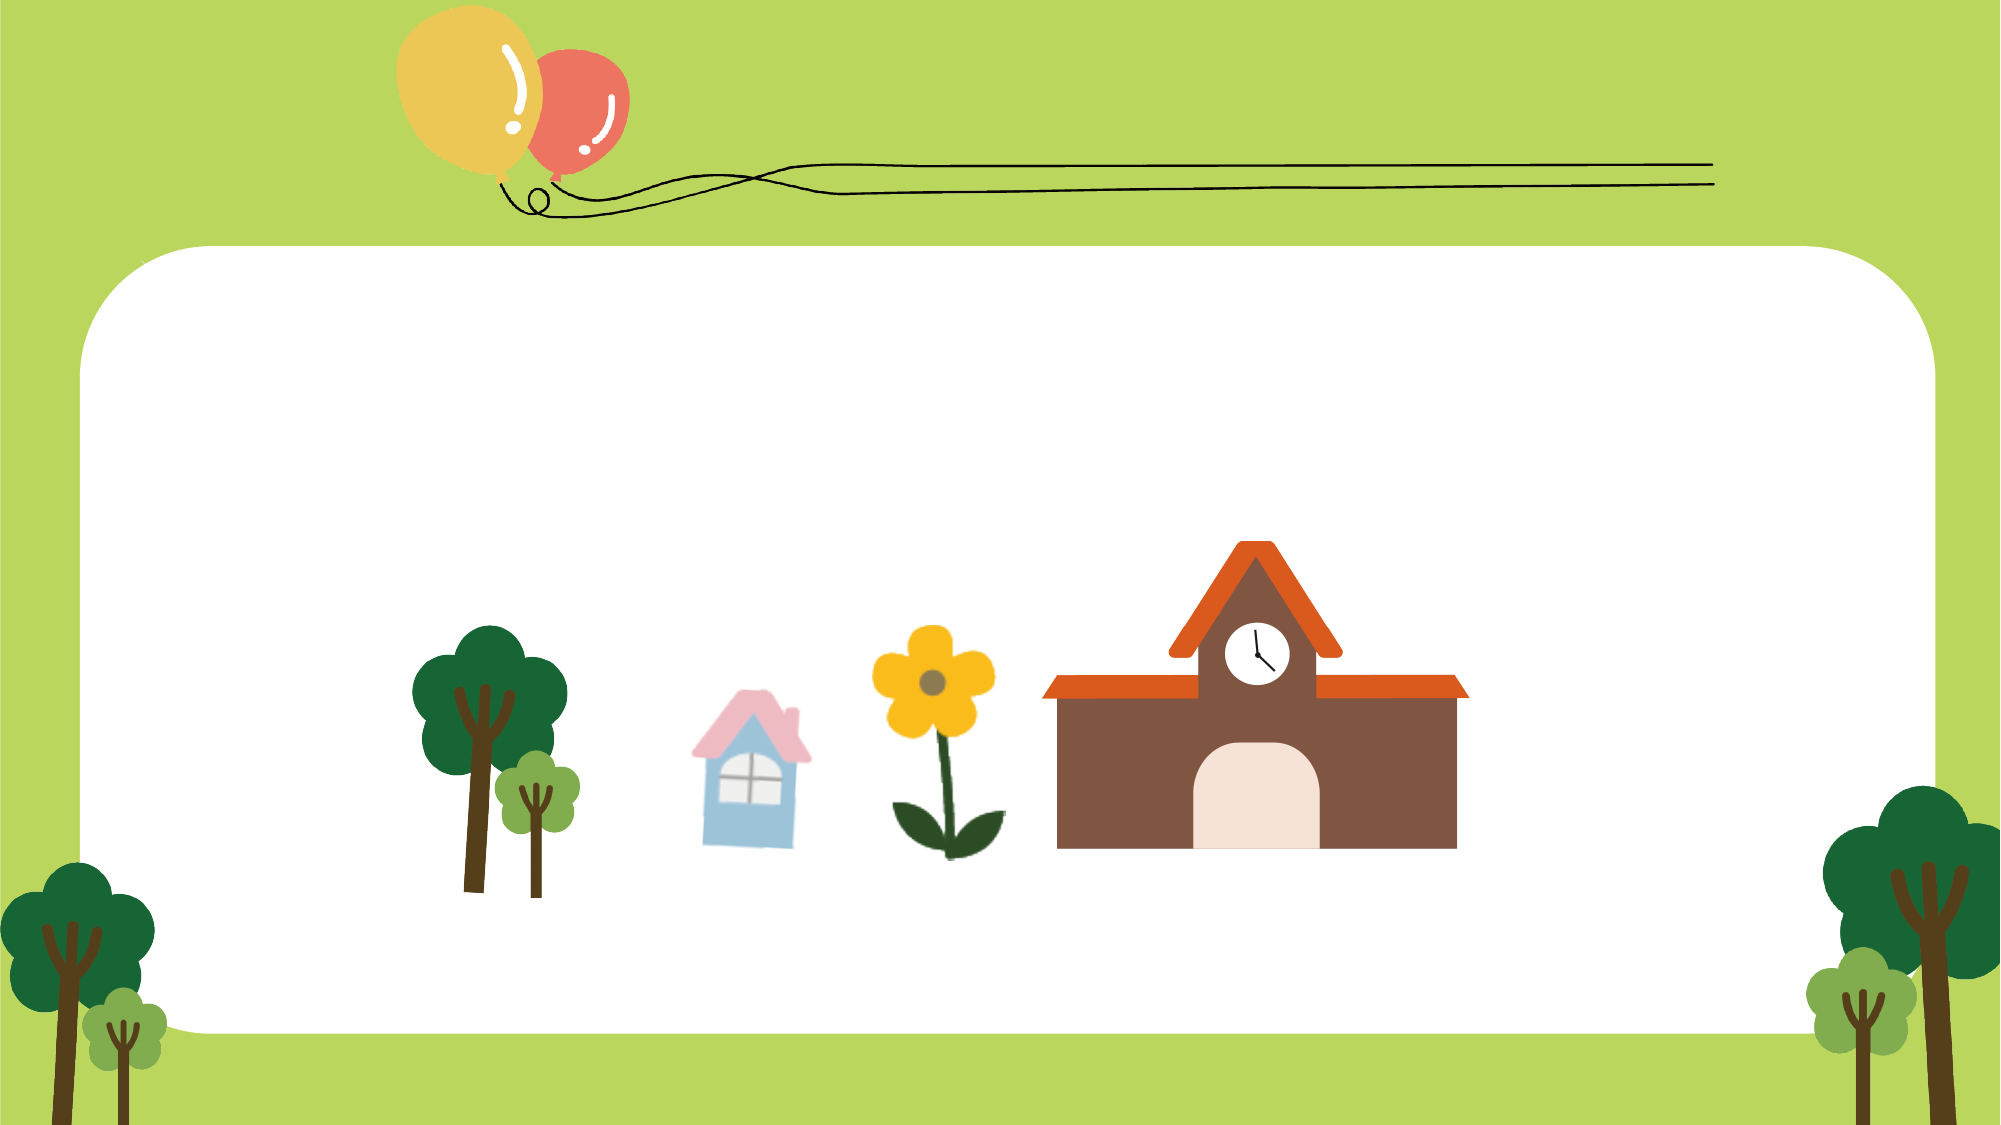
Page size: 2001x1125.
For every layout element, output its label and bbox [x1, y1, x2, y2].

text_box [78, 245, 1937, 1035]
picture [0, 0, 2001, 1125]
